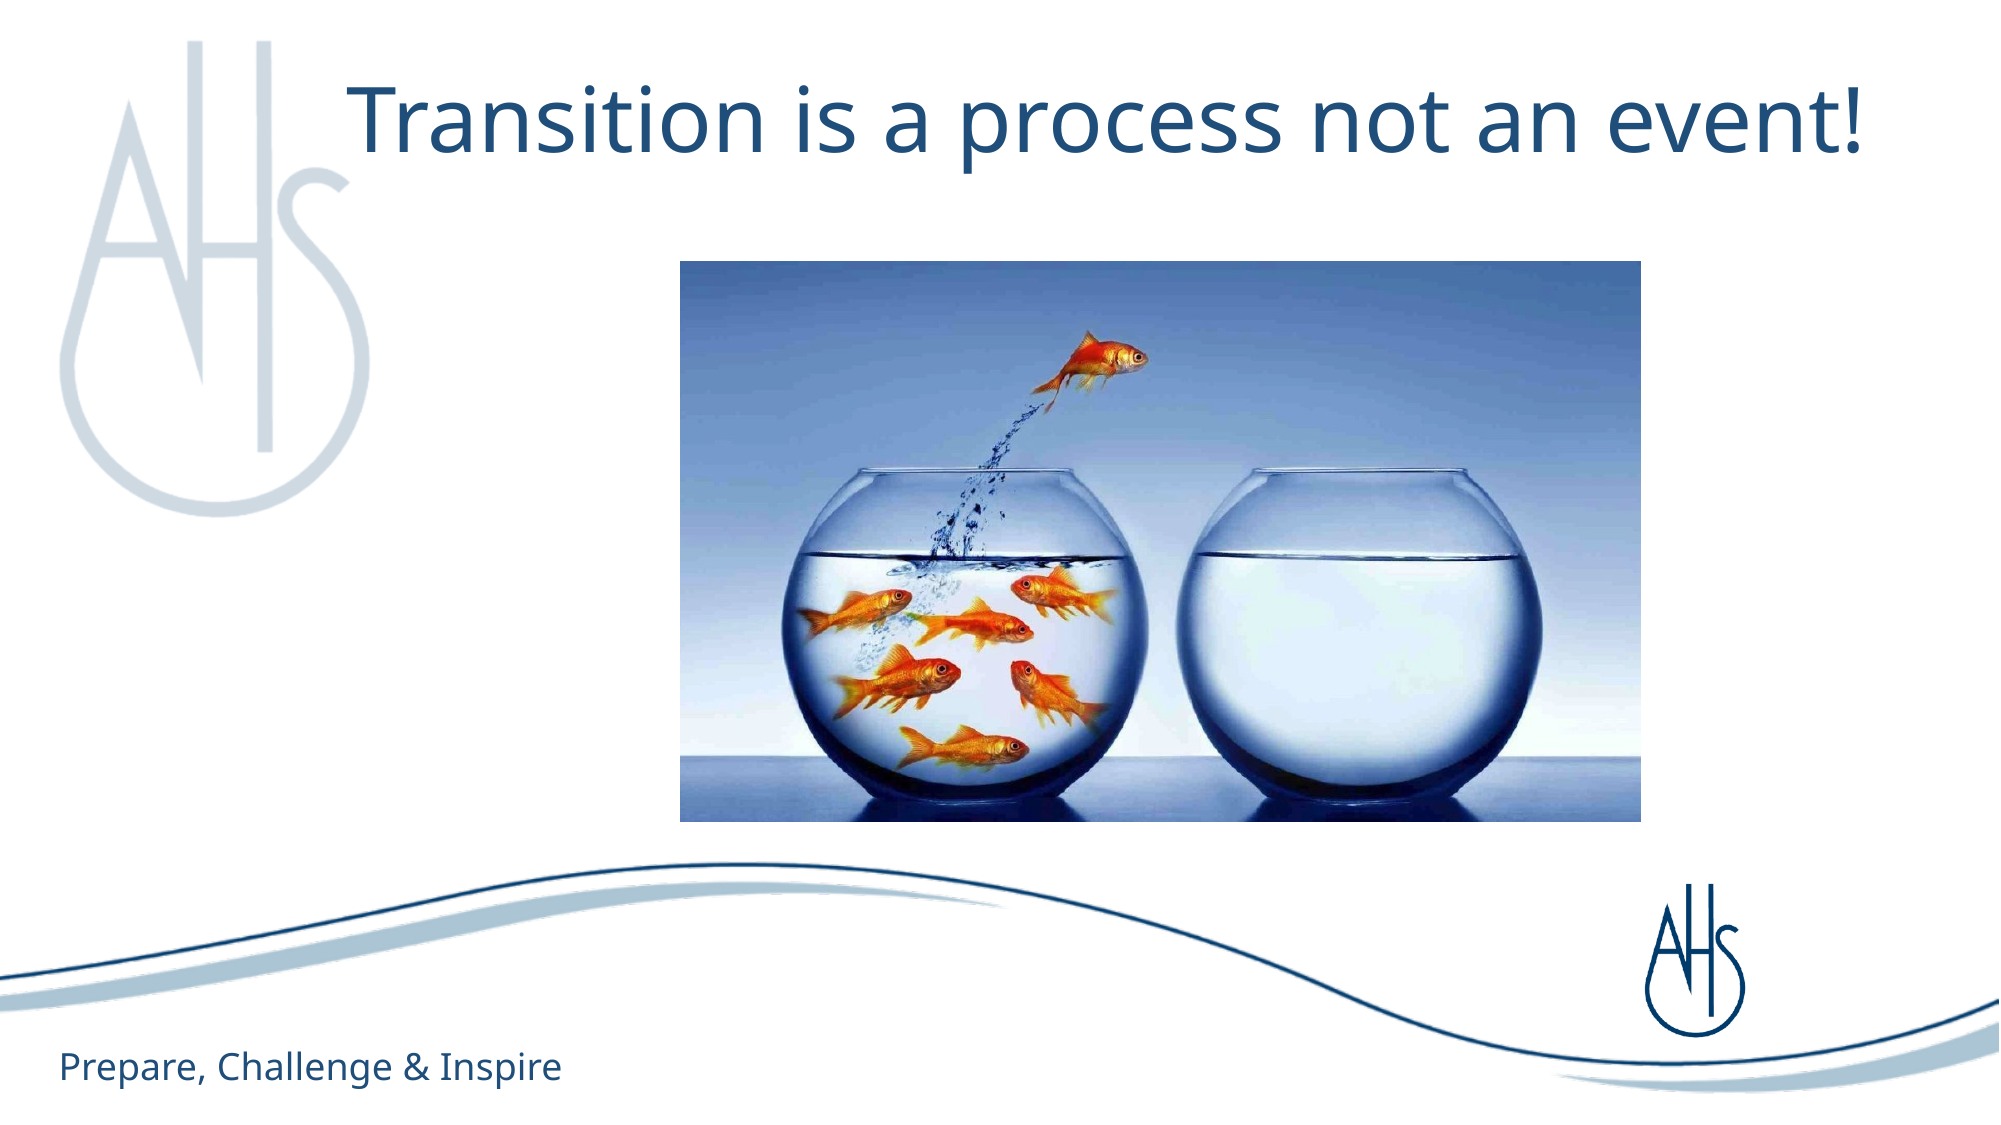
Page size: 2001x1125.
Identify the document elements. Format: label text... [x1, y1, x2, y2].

picture [0, 260, 1999, 1125]
picture [43, 30, 385, 525]
title Transition is a process not an event! [331, 45, 1908, 180]
